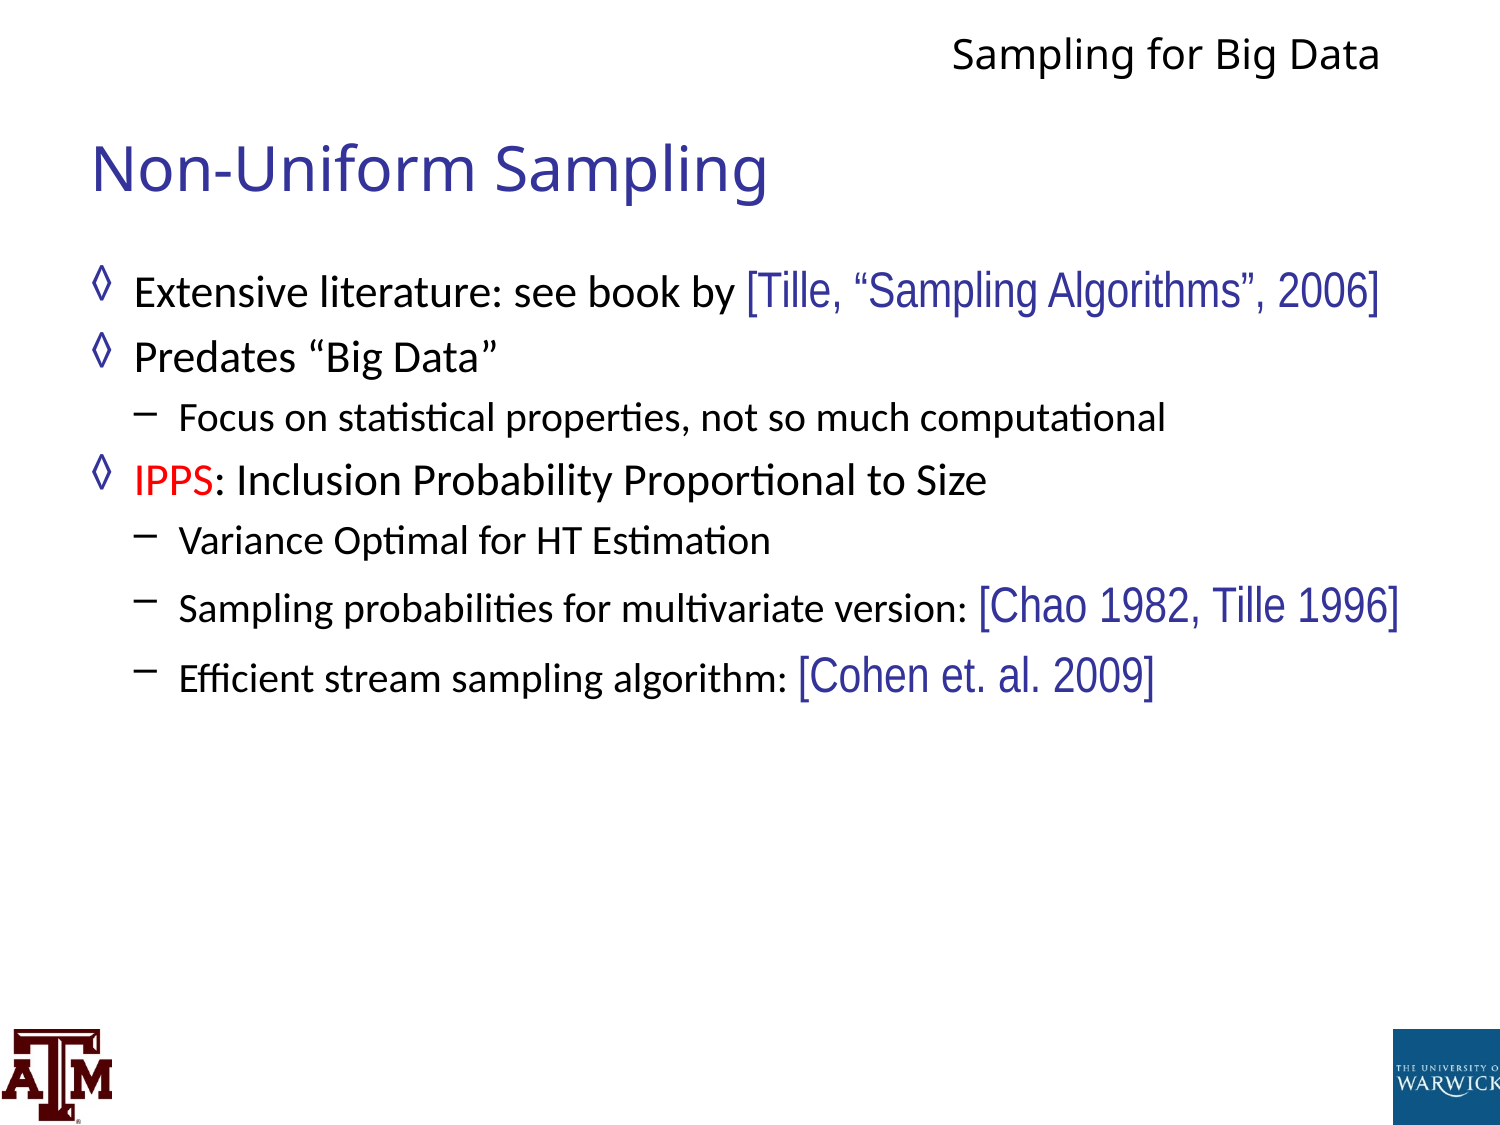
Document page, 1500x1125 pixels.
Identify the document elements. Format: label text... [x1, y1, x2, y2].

picture [1, 1029, 112, 1124]
picture [1393, 1029, 1500, 1125]
list Extensive literature: see book by [Tille, “Sampling Algorithms”, 2006] Predates “Big Data” Focus on statistical properties, not so much computational IPPS: Inclusion Probability Proportional to Size Variance Optimal for HT Estimation Sampling probabilities for multivariate version: [Chao 1982, Tille 1996] Efficient stream sampling algorithm: [Cohen et. al. 2009] [75, 249, 1425, 994]
title Non-Uniform Sampling [75, 99, 1425, 233]
